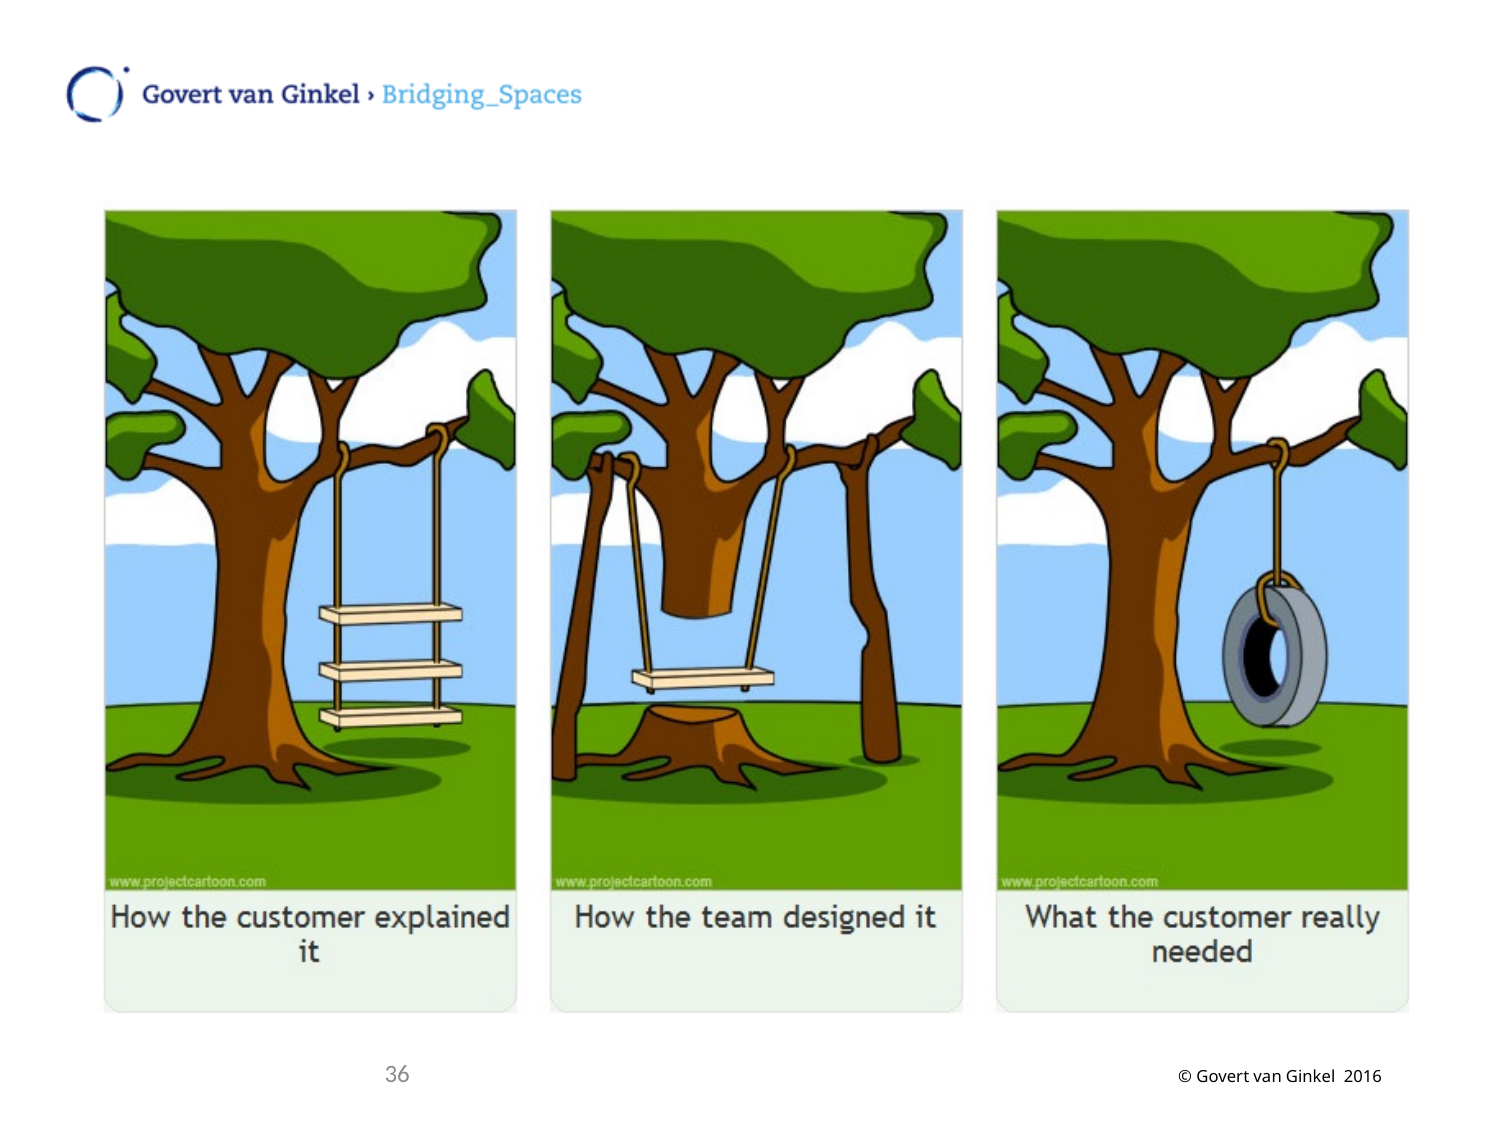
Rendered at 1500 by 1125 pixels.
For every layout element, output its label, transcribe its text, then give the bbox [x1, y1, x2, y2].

slide_number 36 [75, 1042, 425, 1103]
text_box © Govert van Ginkel 2016 [1163, 1058, 1412, 1094]
picture [96, 199, 1416, 1023]
picture [0, 0, 597, 138]
